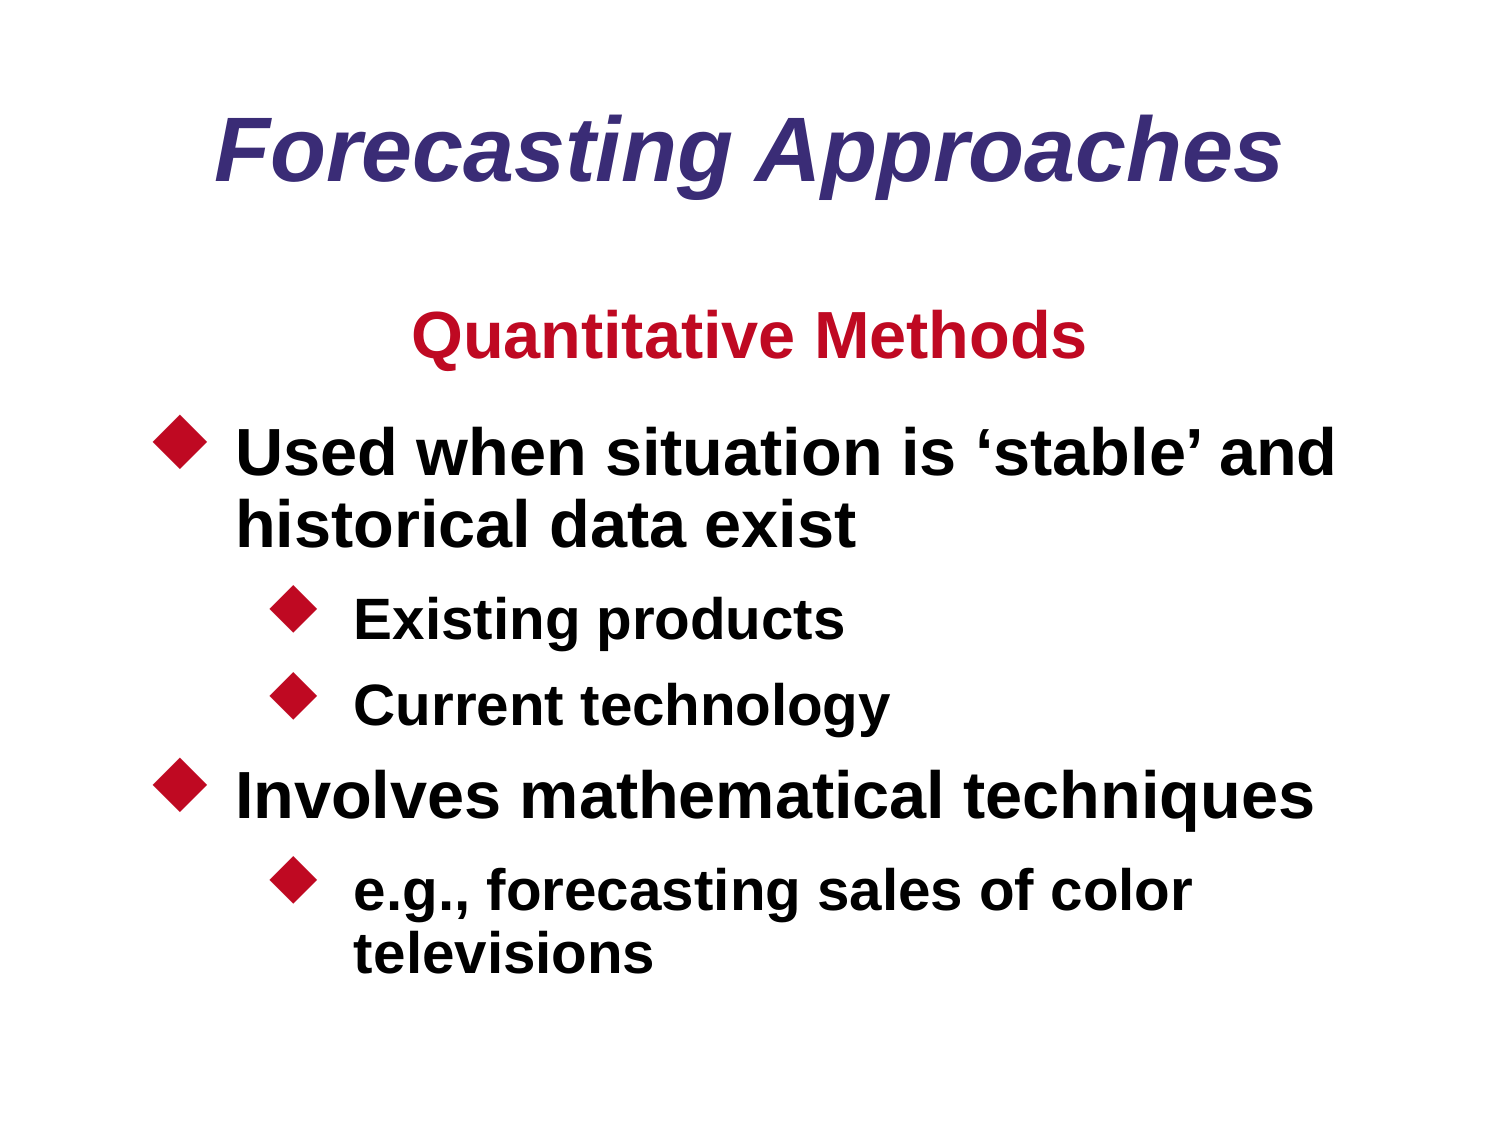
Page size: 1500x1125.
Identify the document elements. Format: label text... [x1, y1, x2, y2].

title Forecasting Approaches [112, 78, 1388, 226]
text_box Used when situation is ‘stable’ and historical data exist Existing products Current technology Involves mathematical techniques e.g., forecasting sales of color televisions [131, 410, 1369, 1003]
text_box Quantitative Methods [344, 283, 1156, 380]
